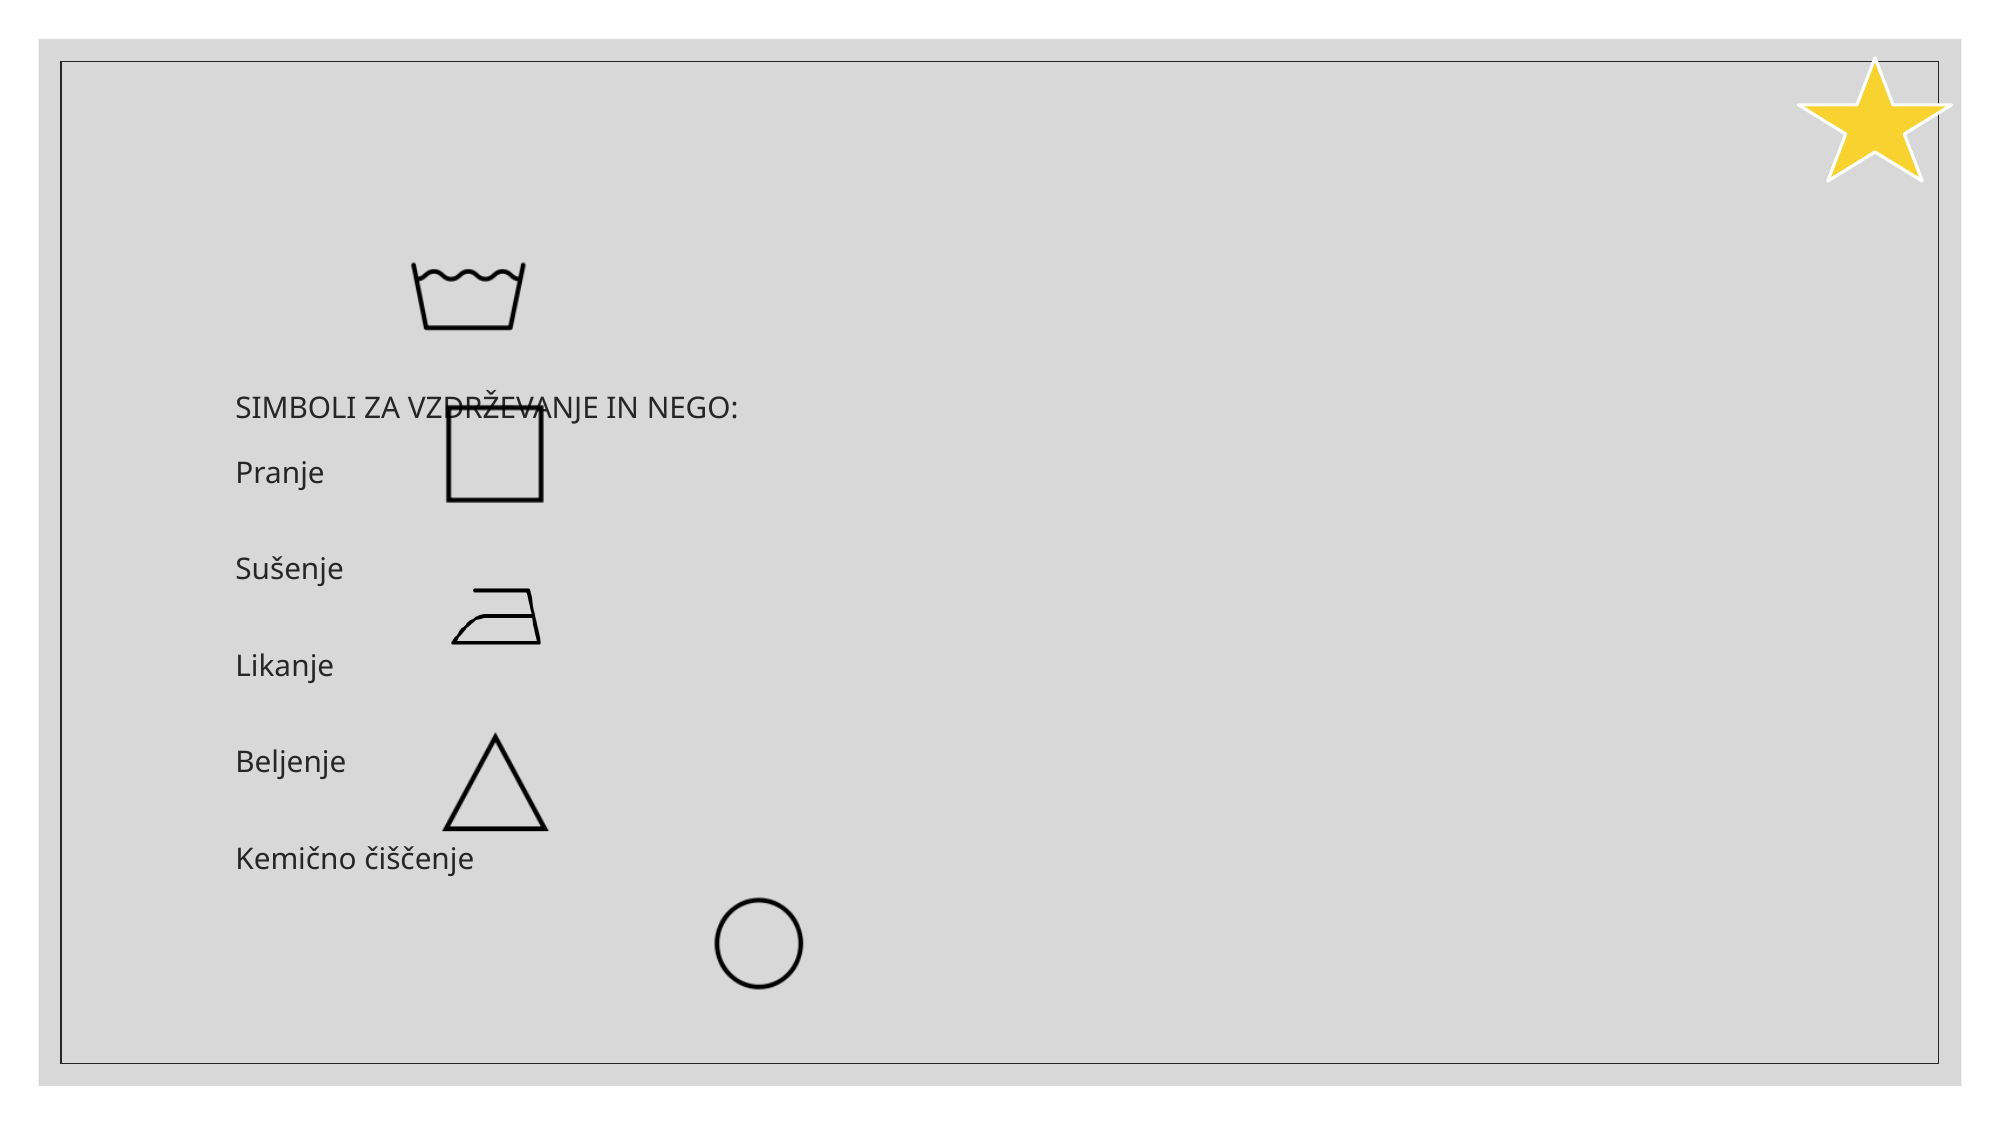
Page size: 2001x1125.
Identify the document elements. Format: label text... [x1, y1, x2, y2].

picture [400, 226, 537, 363]
picture [442, 562, 549, 669]
text_box [1796, 56, 1954, 183]
picture [424, 709, 566, 850]
picture [424, 384, 565, 524]
picture [689, 874, 829, 1015]
title SIMBOLI ZA VZDRŽEVANJE IN NEGO: Pranje Sušenje Likanje Beljenje Kemično čiščenje [220, 381, 1901, 1079]
